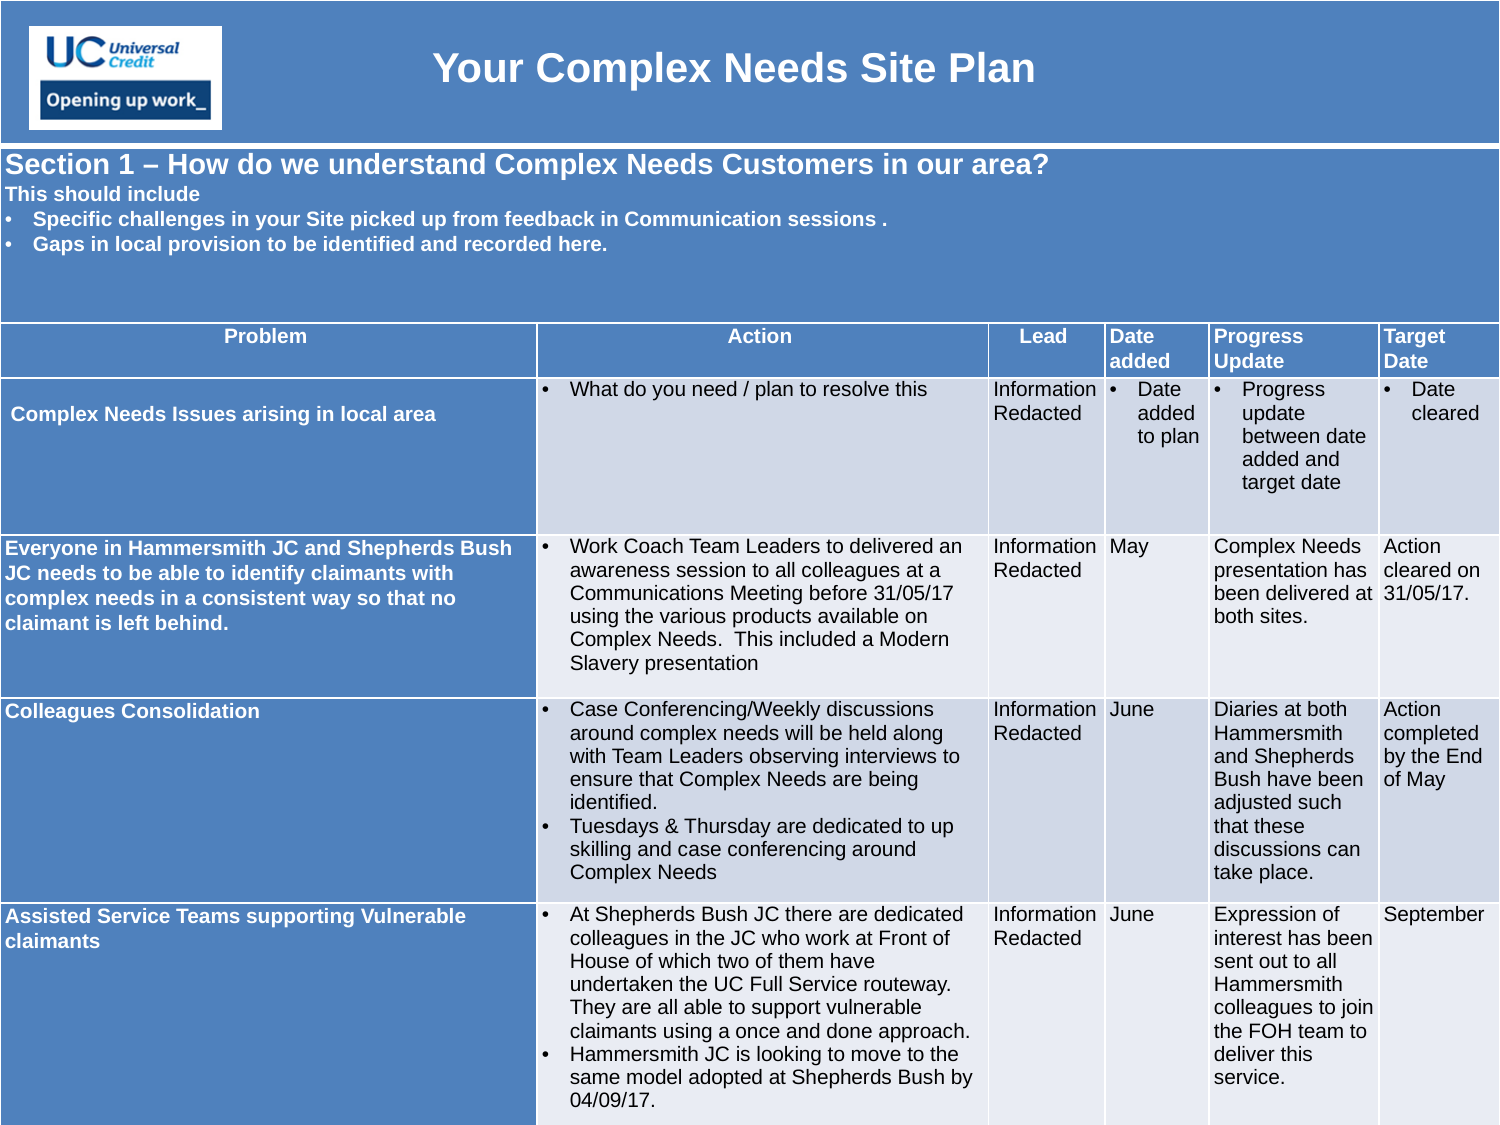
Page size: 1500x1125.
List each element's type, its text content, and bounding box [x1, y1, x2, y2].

table_cell September [1380, 904, 1499, 1125]
table_cell June [1106, 699, 1208, 902]
table_cell Complex Needs Issues arising in local area [1, 379, 536, 534]
table_cell Target Date [1380, 324, 1499, 377]
table_cell Complex Needs presentation has been delivered at both sites. [1210, 536, 1378, 697]
table_header [1, 1, 1499, 143]
table_cell At Shepherds Bush JC there are dedicated colleagues in the JC who work at Front of House of which two of them have undertaken the UC Full Service routeway. They are all able to support vulnerable claimants using a once and done approach. Hammersmith JC is looking to move to the same model adopted at Shepherds Bush by 04/09/17. [538, 904, 988, 1125]
table_cell June [1106, 904, 1208, 1125]
table_cell May [1106, 536, 1208, 697]
picture [29, 25, 222, 130]
table_cell Expression of interest has been sent out to all Hammersmith colleagues to join the FOH team to deliver this service. [1210, 904, 1378, 1125]
table_cell Date cleared [1380, 379, 1499, 534]
table_cell Assisted Service Teams supporting Vulnerable claimants [1, 904, 536, 1125]
table_cell Progress update between date added and target date [1210, 379, 1378, 534]
table_cell Section 1 – How do we understand Complex Needs Customers in our area? This should include Specific challenges in your Site picked up from feedback in Communication sessions . Gaps in local provision to be identified and recorded here. [1, 149, 1499, 322]
table_cell Diaries at both Hammersmith and Shepherds Bush have been adjusted such that these discussions can take place. [1210, 699, 1378, 902]
table_cell Action completed by the End of May [1380, 699, 1499, 902]
table_cell What do you need / plan to resolve this [538, 379, 988, 534]
table_cell Case Conferencing/Weekly discussions around complex needs will be held along with Team Leaders observing interviews to ensure that Complex Needs are being identified. Tuesdays & Thursday are dedicated to up skilling and case conferencing around Complex Needs [538, 699, 988, 902]
table_cell Progress Update [1210, 324, 1378, 377]
table_cell Date added to plan [1106, 379, 1208, 534]
table_cell Action [538, 324, 988, 377]
table_cell Date added [1106, 324, 1208, 377]
table_cell Information Redacted [989, 904, 1104, 1125]
table_cell Information Redacted [989, 536, 1104, 697]
table_cell Information Redacted [989, 699, 1104, 902]
table_cell Information Redacted [989, 379, 1104, 534]
table_cell Action cleared on 31/05/17. [1380, 536, 1499, 697]
table_cell Lead [989, 324, 1104, 377]
text_box Your Complex Needs Site Plan [417, 33, 1078, 99]
table_cell Problem [1, 324, 536, 377]
table_cell Work Coach Team Leaders to delivered an awareness session to all colleagues at a Communications Meeting before 31/05/17 using the various products available on Complex Needs. This included a Modern Slavery presentation [538, 536, 988, 697]
table_cell Everyone in Hammersmith JC and Shepherds Bush JC needs to be able to identify claimants with complex needs in a consistent way so that no claimant is left behind. [1, 536, 536, 697]
table_cell Colleagues Consolidation [1, 699, 536, 902]
